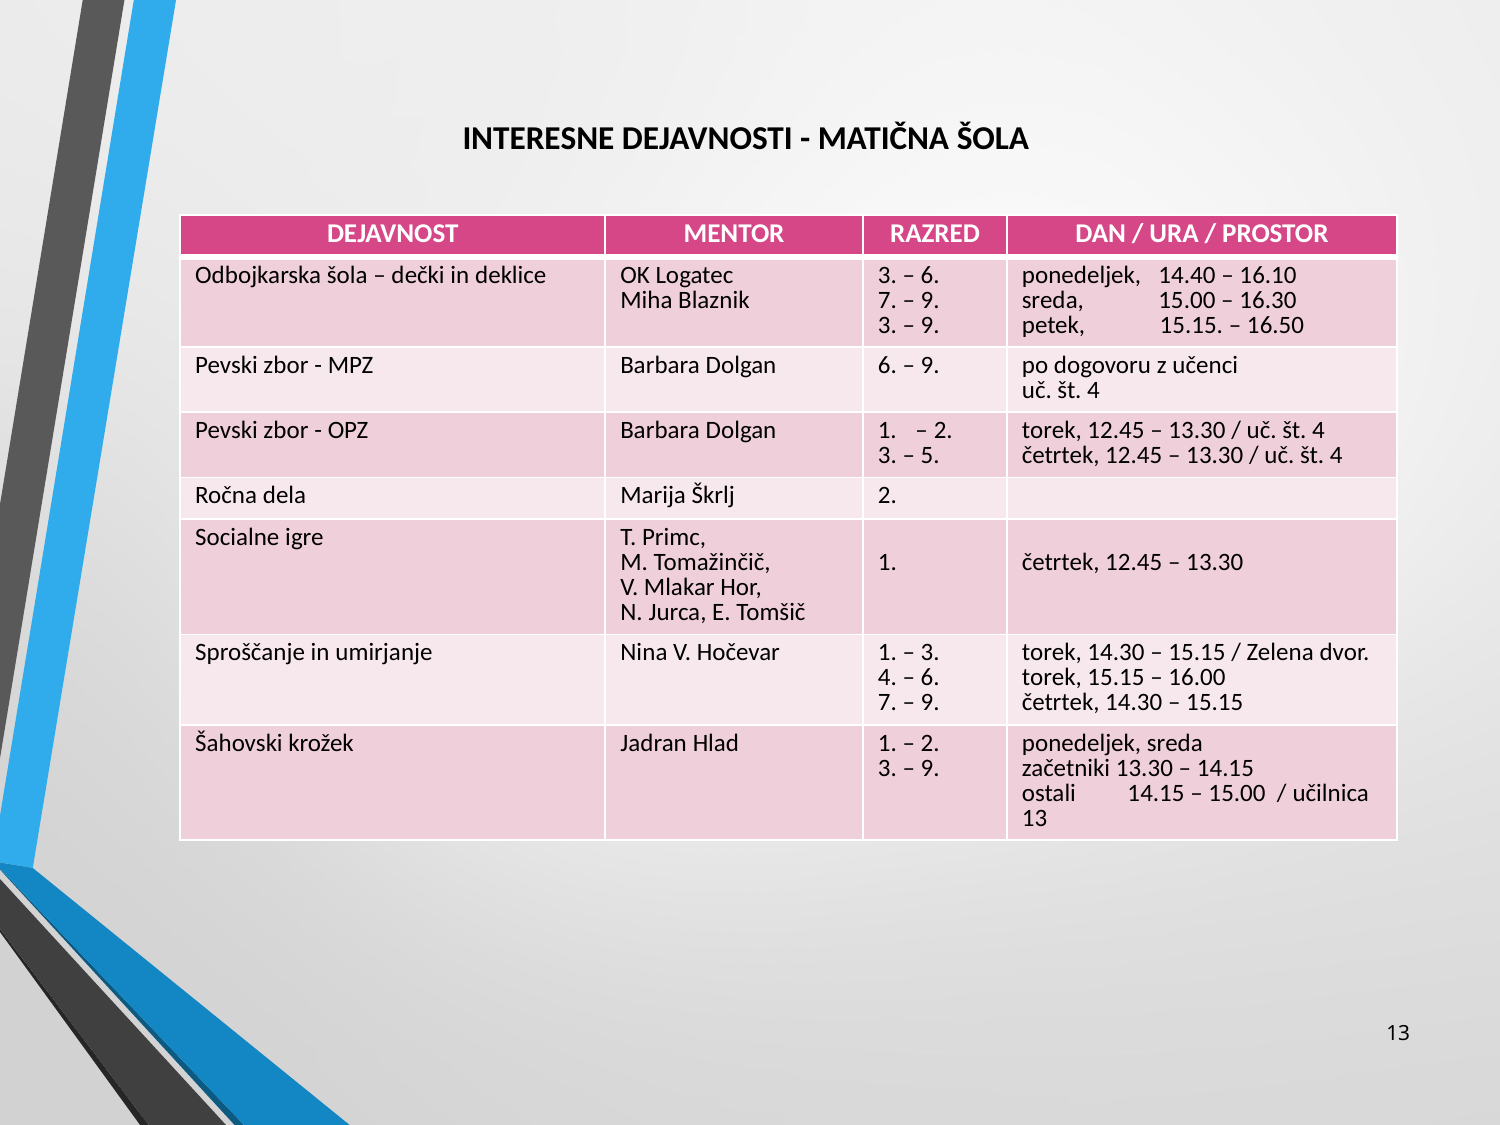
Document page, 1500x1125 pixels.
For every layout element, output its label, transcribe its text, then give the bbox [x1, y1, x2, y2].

table_cell Socialne igre [181, 520, 604, 634]
table_cell 6. – 9. [864, 348, 1006, 411]
text_box INTERESNE DEJAVNOSTI - MATIČNA ŠOLA [103, 113, 1397, 180]
table_cell Barbara Dolgan [606, 413, 862, 477]
table_cell Pevski zbor - OPZ [181, 413, 604, 477]
table_cell Šahovski krožek [181, 726, 604, 839]
table_cell torek, 12.45 – 13.30 / uč. št. 4 četrtek, 12.45 – 13.30 / uč. št. 4 [1008, 413, 1396, 477]
table_cell ponedeljek, 14.40 – 16.10 sreda, 15.00 – 16.30 petek, 15.15. – 16.50 [1008, 260, 1396, 346]
table_cell Sproščanje in umirjanje [181, 635, 604, 724]
table_cell po dogovoru z učenci uč. št. 4 [1008, 348, 1396, 411]
table_header MENTOR [606, 216, 862, 254]
table_cell 1. – 2. 3. – 9. [864, 726, 1006, 839]
table_header DEJAVNOST [181, 216, 604, 254]
table_cell 1. [864, 520, 1006, 634]
table_cell – 2. 3. – 5. [864, 413, 1006, 477]
table_cell Ročna dela [181, 478, 604, 518]
table_cell OK Logatec Miha Blaznik [606, 260, 862, 346]
slide_number 13 [1357, 1003, 1425, 1064]
table_cell 1. – 3. 4. – 6. 7. – 9. [864, 635, 1006, 724]
table_cell Nina V. Hočevar [606, 635, 862, 724]
table_cell četrtek, 12.45 – 13.30 [1008, 520, 1396, 634]
table_header RAZRED [864, 216, 1006, 254]
table_cell [1008, 478, 1396, 518]
table_cell 3. – 6. 7. – 9. 3. – 9. [864, 260, 1006, 346]
table_cell Marija Škrlj [606, 478, 862, 518]
table_cell ponedeljek, sreda začetniki 13.30 – 14.15 ostali 14.15 – 15.00 / učilnica 13 [1008, 726, 1396, 839]
table_cell Odbojkarska šola – dečki in deklice [181, 260, 604, 346]
table_cell torek, 14.30 – 15.15 / Zelena dvor. torek, 15.15 – 16.00 četrtek, 14.30 – 15.15 [1008, 635, 1396, 724]
table_cell Barbara Dolgan [606, 348, 862, 411]
table_cell Pevski zbor - MPZ [181, 348, 604, 411]
table_cell 2. [864, 478, 1006, 518]
table_cell T. Primc, M. Tomažinčič, V. Mlakar Hor, N. Jurca, E. Tomšič [606, 520, 862, 634]
table_header DAN / URA / PROSTOR [1008, 216, 1396, 254]
table_cell Jadran Hlad [606, 726, 862, 839]
